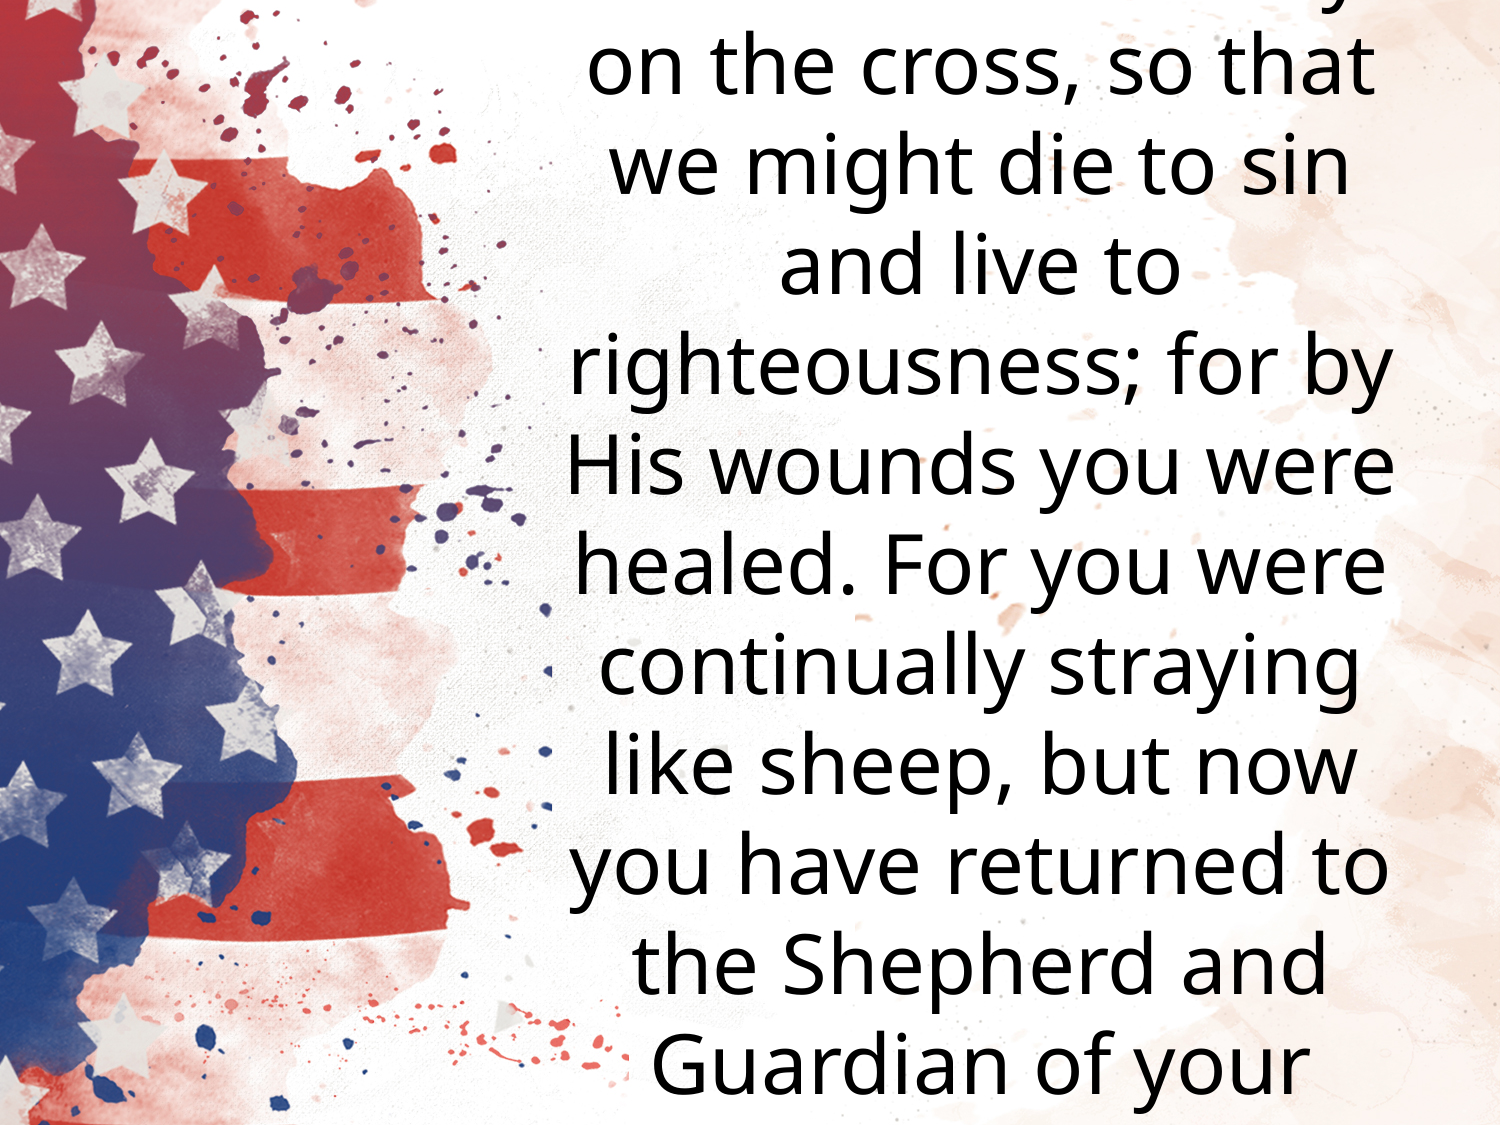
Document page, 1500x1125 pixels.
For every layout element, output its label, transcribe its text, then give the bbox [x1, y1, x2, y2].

title and He Himself bore our sins in His body on the cross, so that we might die to sin and live to righteousness; for by His wounds you were healed. For you were continually straying like sheep, but now you have returned to the Shepherd and Guardian of your souls. (1 Peter 2:24-25) [537, 587, 1425, 836]
picture [0, 0, 1500, 1125]
